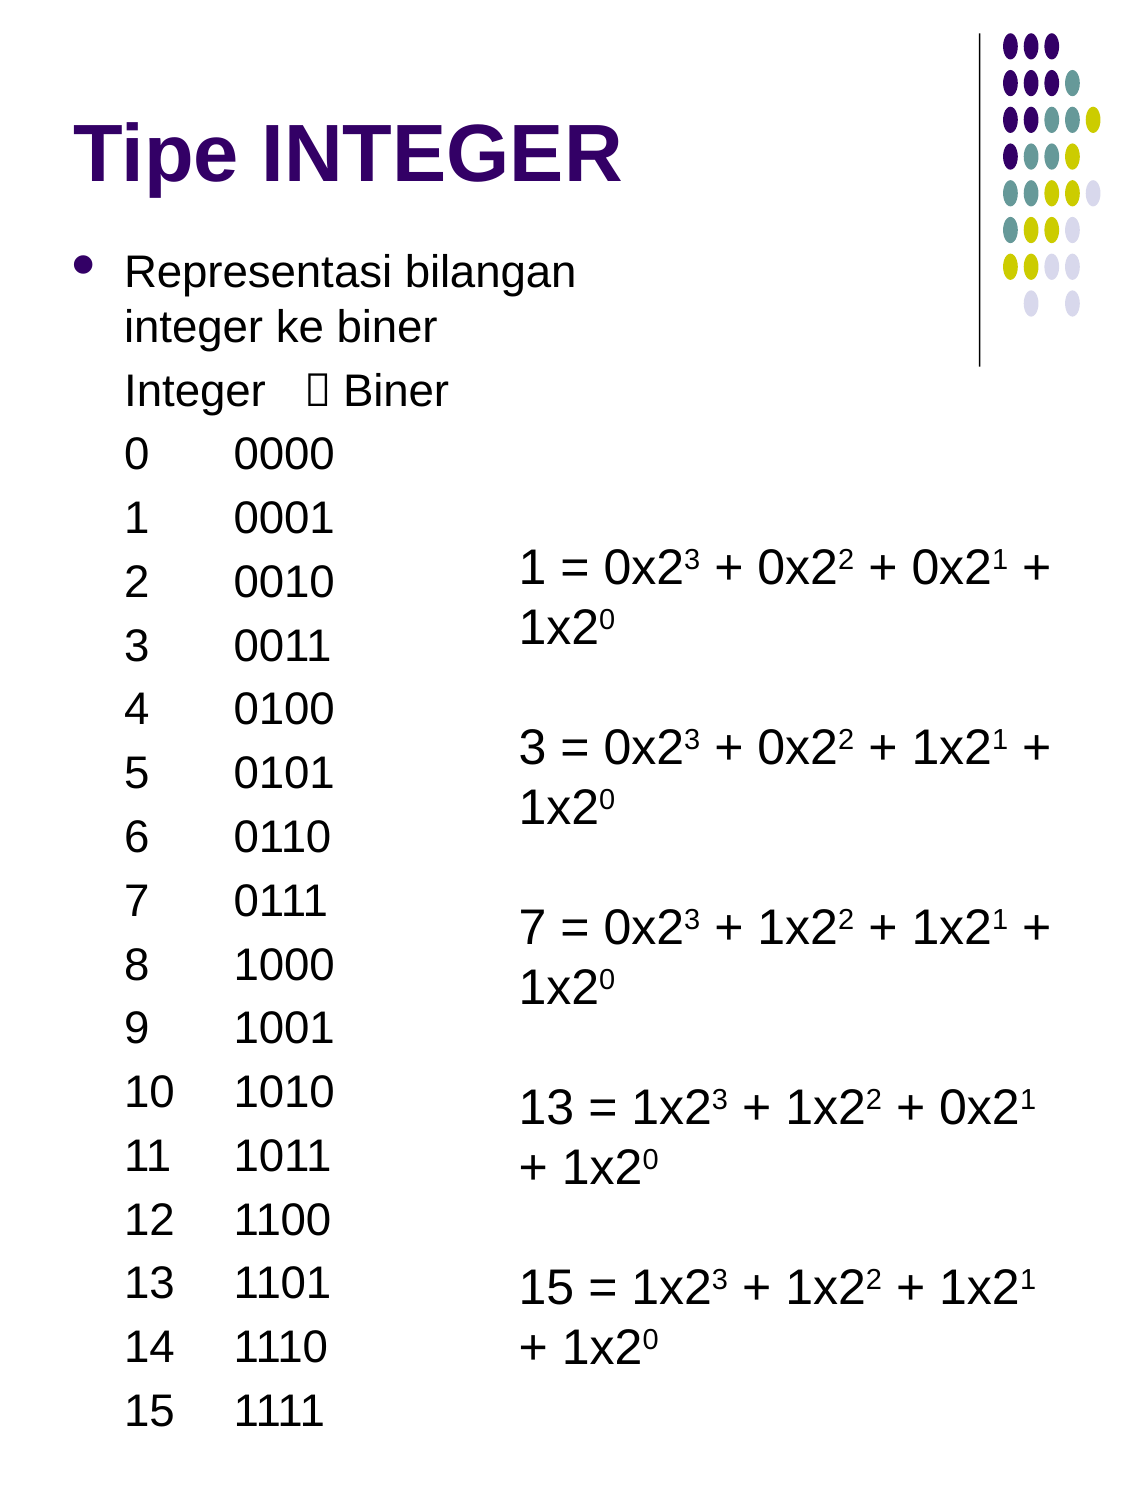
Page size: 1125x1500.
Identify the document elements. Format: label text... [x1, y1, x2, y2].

text_box 1 = 0x23 + 0x22 + 0x21 + 1x20 3 = 0x23 + 0x22 + 1x21 + 1x20 7 = 0x23 + 1x22 + 1x21 + 1x20 13 = 1x23 + 1x22 + 0x21 + 1x20 15 = 1x23 + 1x22 + 1x21 + 1x20 [503, 527, 1084, 1383]
list Representasi bilangan integer ke biner Integer  Biner 0 0000 1 0001 2 0010 3 0011 4 0100 5 0101 6 0110 7 0111 8 1000 9 1001 10 1010 11 1011 12 1100 13 1101 14 1110 15 1111 [56, 234, 625, 1454]
title Tipe INTEGER [58, 0, 1072, 206]
